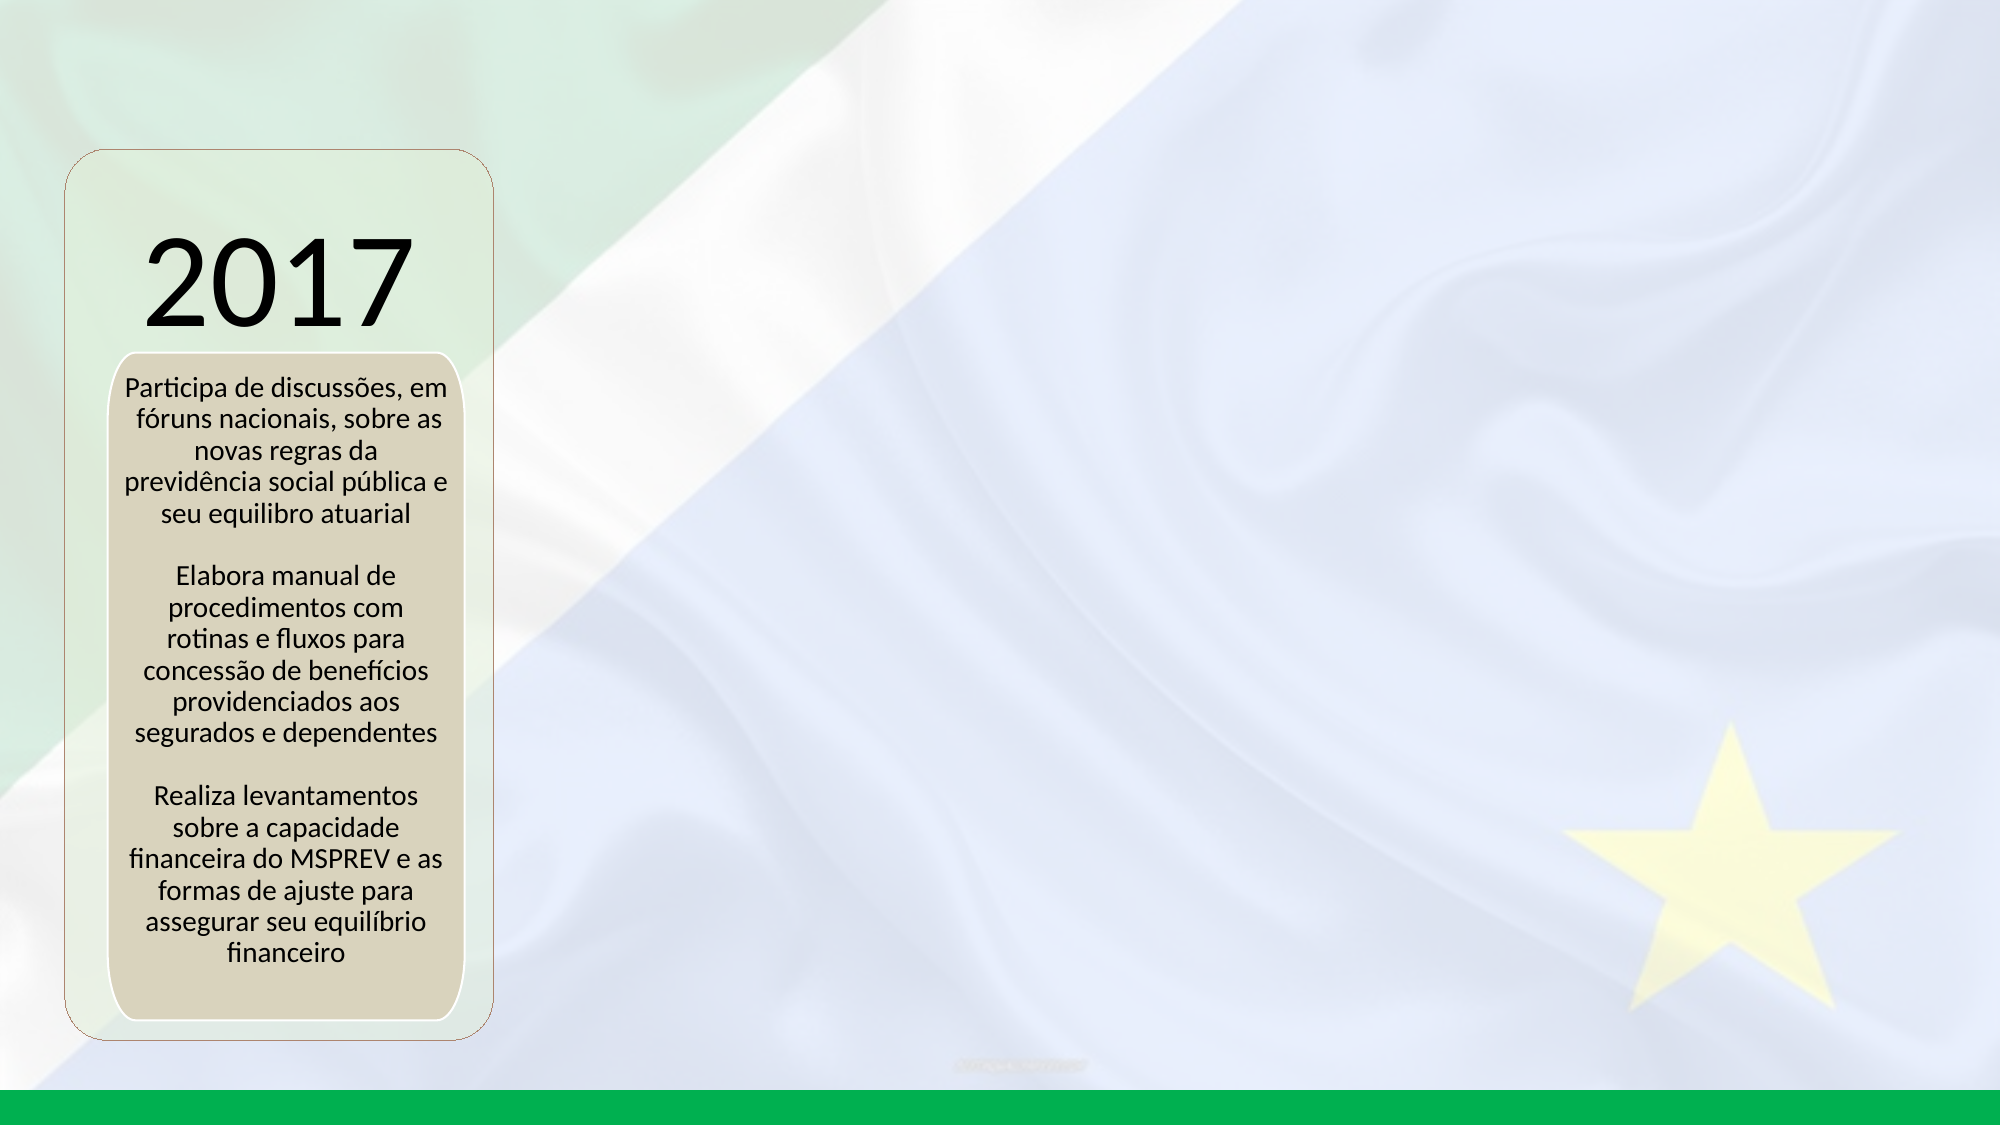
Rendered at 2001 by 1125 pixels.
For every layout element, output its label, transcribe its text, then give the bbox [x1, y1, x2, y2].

text_box [0, 1090, 2000, 1125]
text_box 2017 [64, 149, 494, 1041]
text_box Participa de discussões, em fóruns nacionais, sobre as novas regras da previdência social pública e seu equilibro atuarial Elabora manual de procedimentos com rotinas e fluxos para concessão de benefícios providenciados aos segurados e dependentes Realiza levantamentos sobre a capacidade financeira do MSPREV e as formas de ajuste para assegurar seu equilíbrio financeiro [106, 351, 466, 1022]
